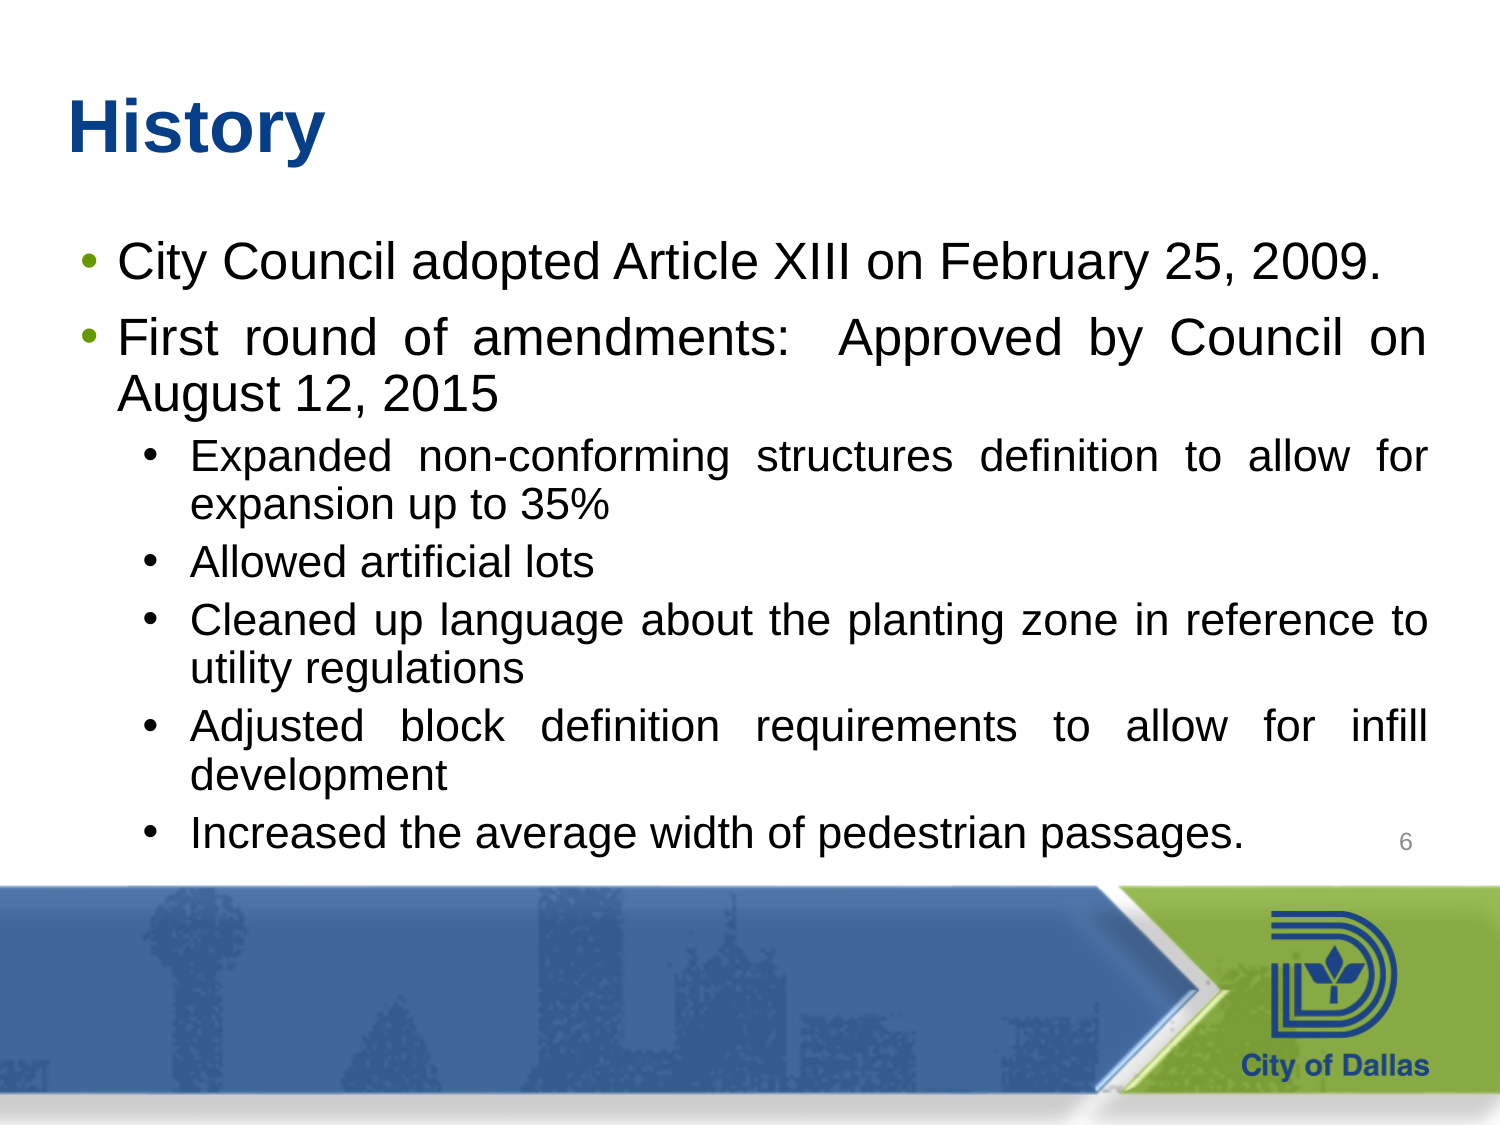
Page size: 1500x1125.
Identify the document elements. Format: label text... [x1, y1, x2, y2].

title History [65, 28, 1461, 217]
slide_number 6 [1090, 810, 1429, 871]
list City Council adopted Article XIII on February 25, 2009. First round of amendments: Approved by Council on August 12, 2015 Expanded non-conforming structures definition to allow for expansion up to 35% Allowed artificial lots Cleaned up language about the planting zone in reference to utility regulations Adjusted block definition requirements to allow for infill development Increased the average width of pedestrian passages. [65, 227, 1444, 867]
picture [0, 870, 1500, 1125]
